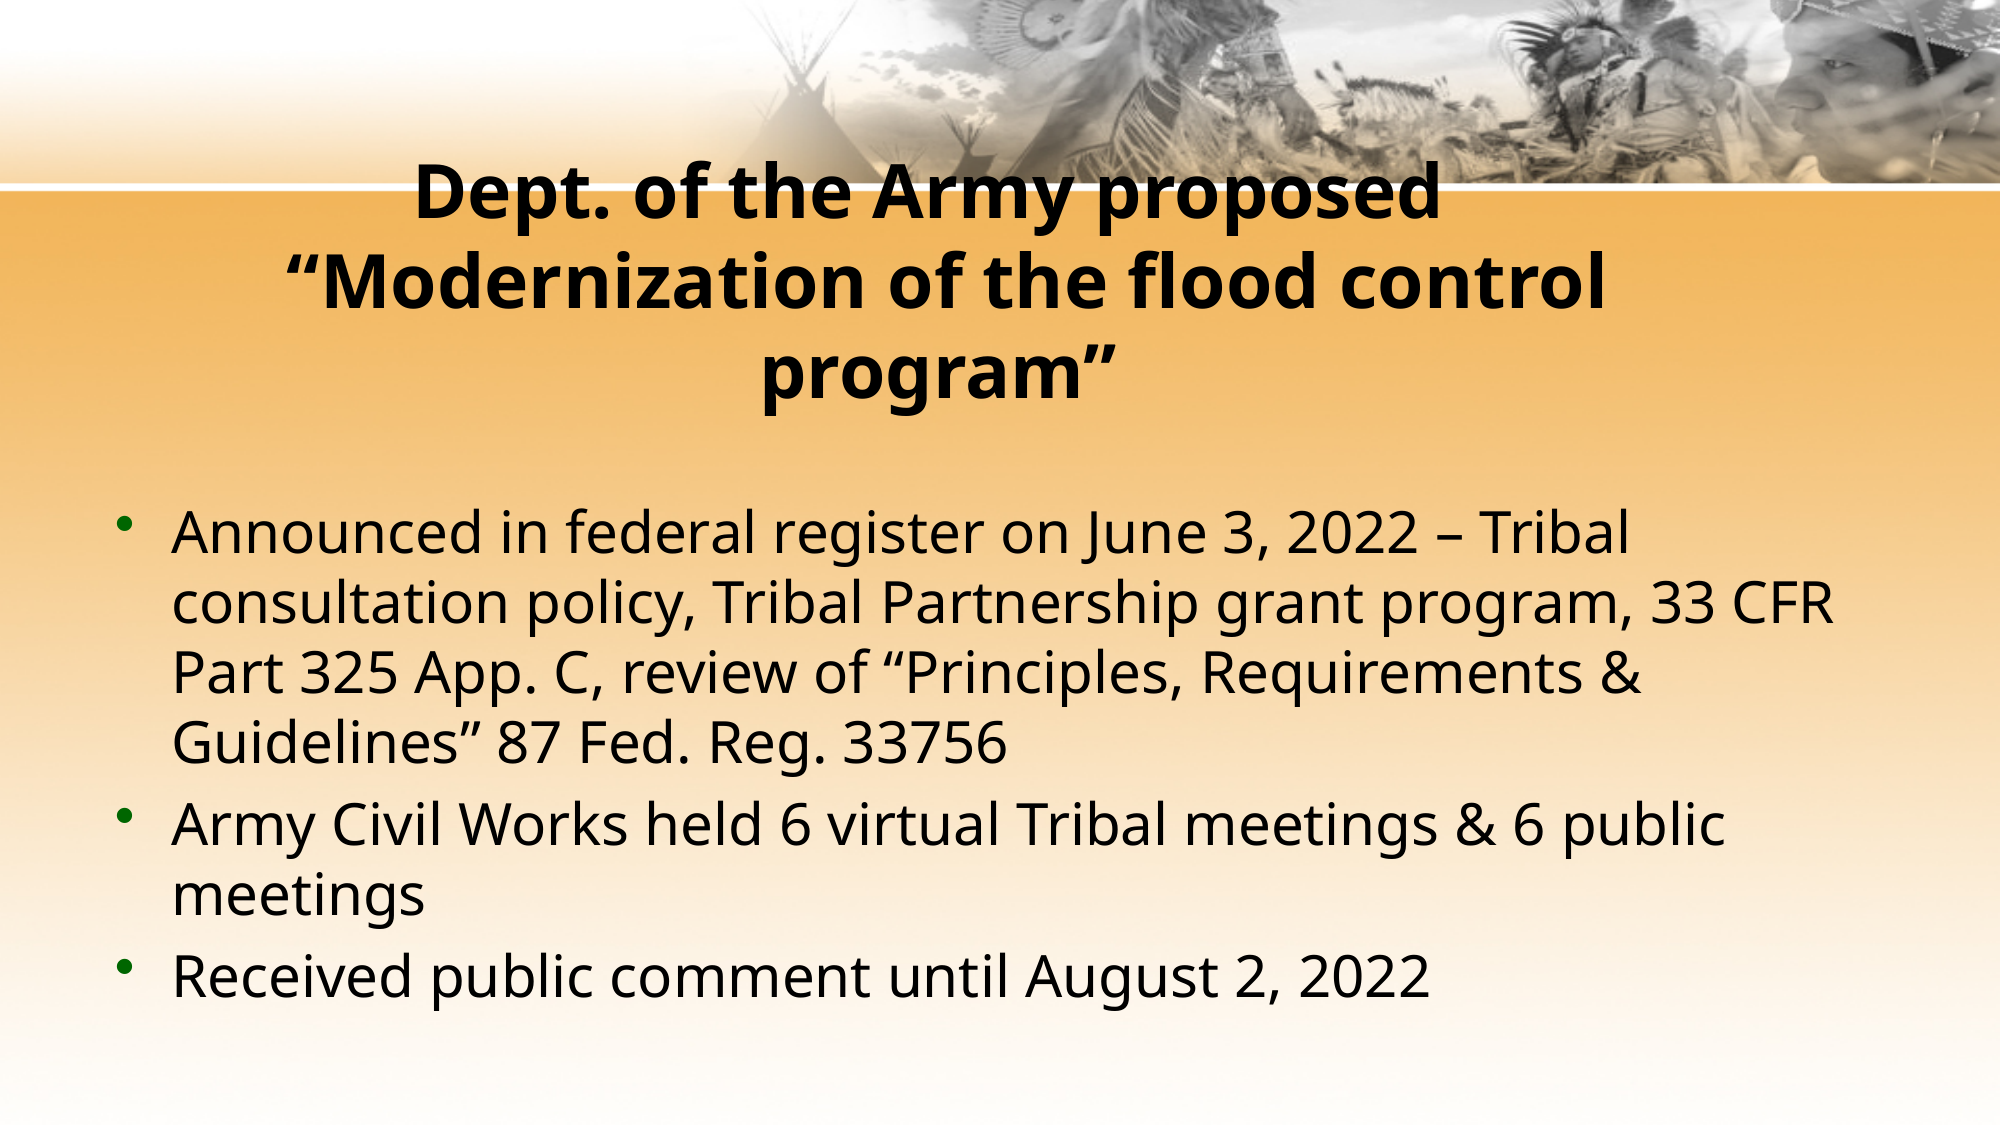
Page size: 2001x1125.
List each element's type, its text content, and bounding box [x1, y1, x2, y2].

list Announced in federal register on June 3, 2022 – Tribal consultation policy, Tribal Partnership grant program, 33 CFR Part 325 App. C, review of “Principles, Requirements & Guidelines” 87 Fed. Reg. 33756 Army Civil Works held 6 virtual Tribal meetings & 6 public meetings Received public comment until August 2, 2022 [99, 488, 1900, 975]
picture [0, 0, 2000, 1125]
title Dept. of the Army proposed “Modernization of the flood control program” [91, 157, 1805, 422]
